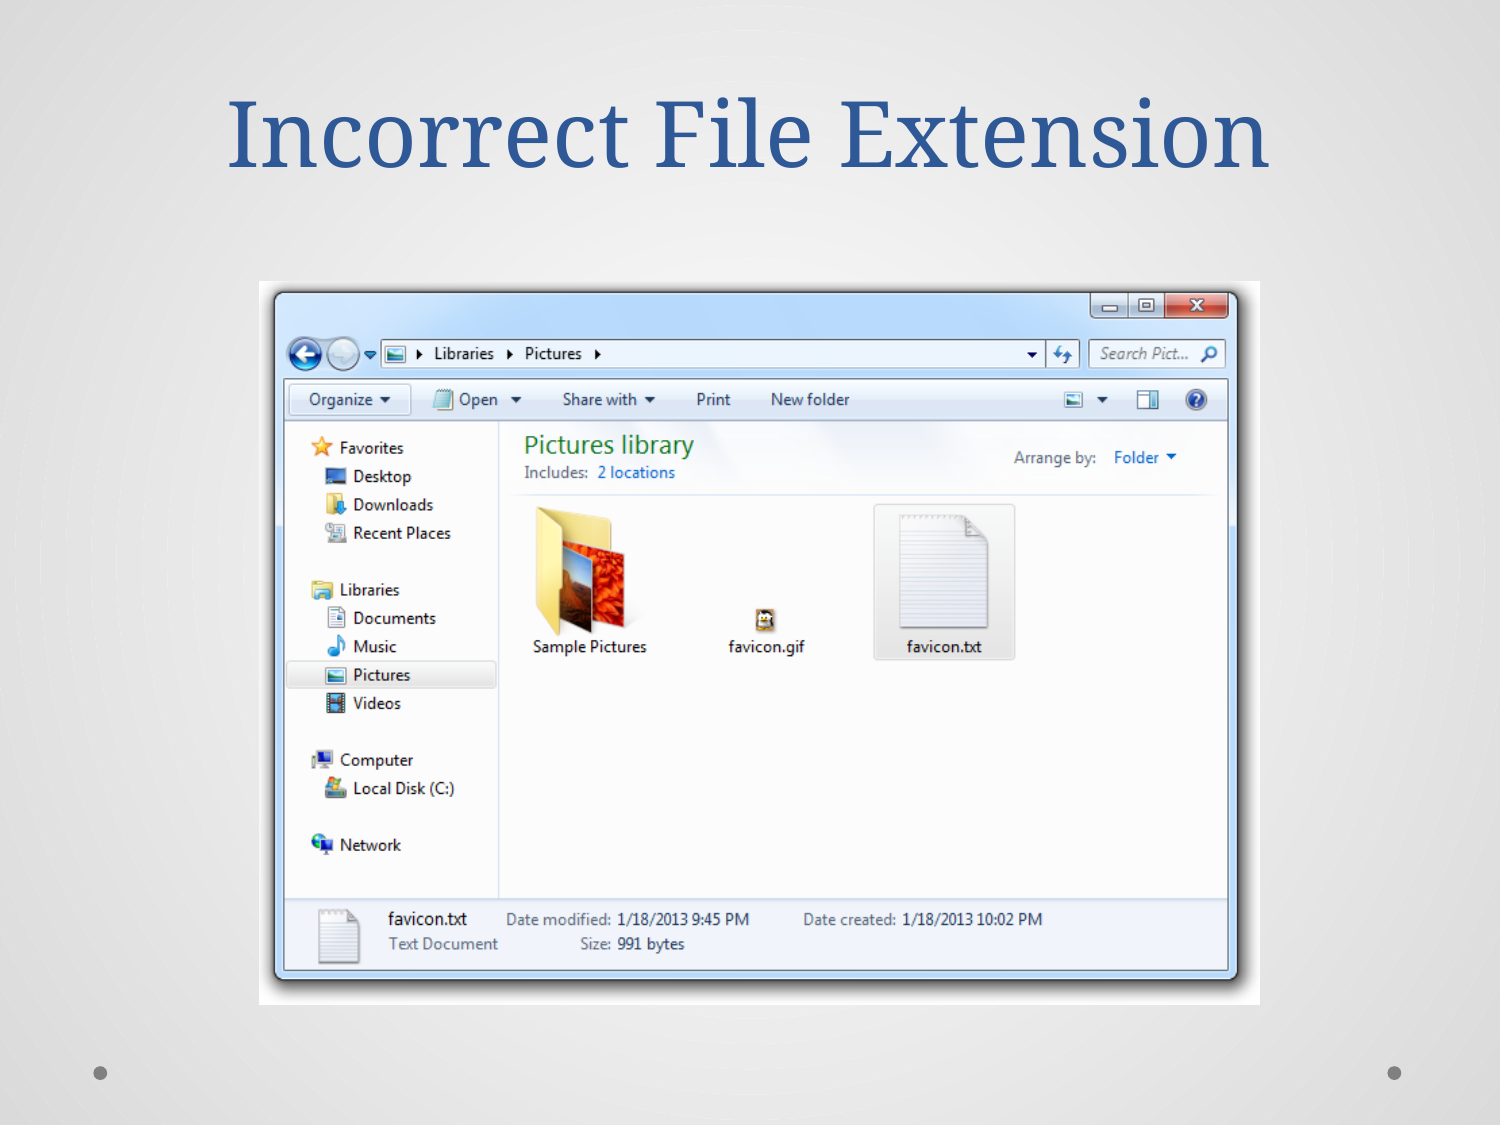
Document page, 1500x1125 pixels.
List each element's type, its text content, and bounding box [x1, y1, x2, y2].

picture [258, 280, 1260, 1006]
title Incorrect File Extension [75, 0, 1425, 194]
